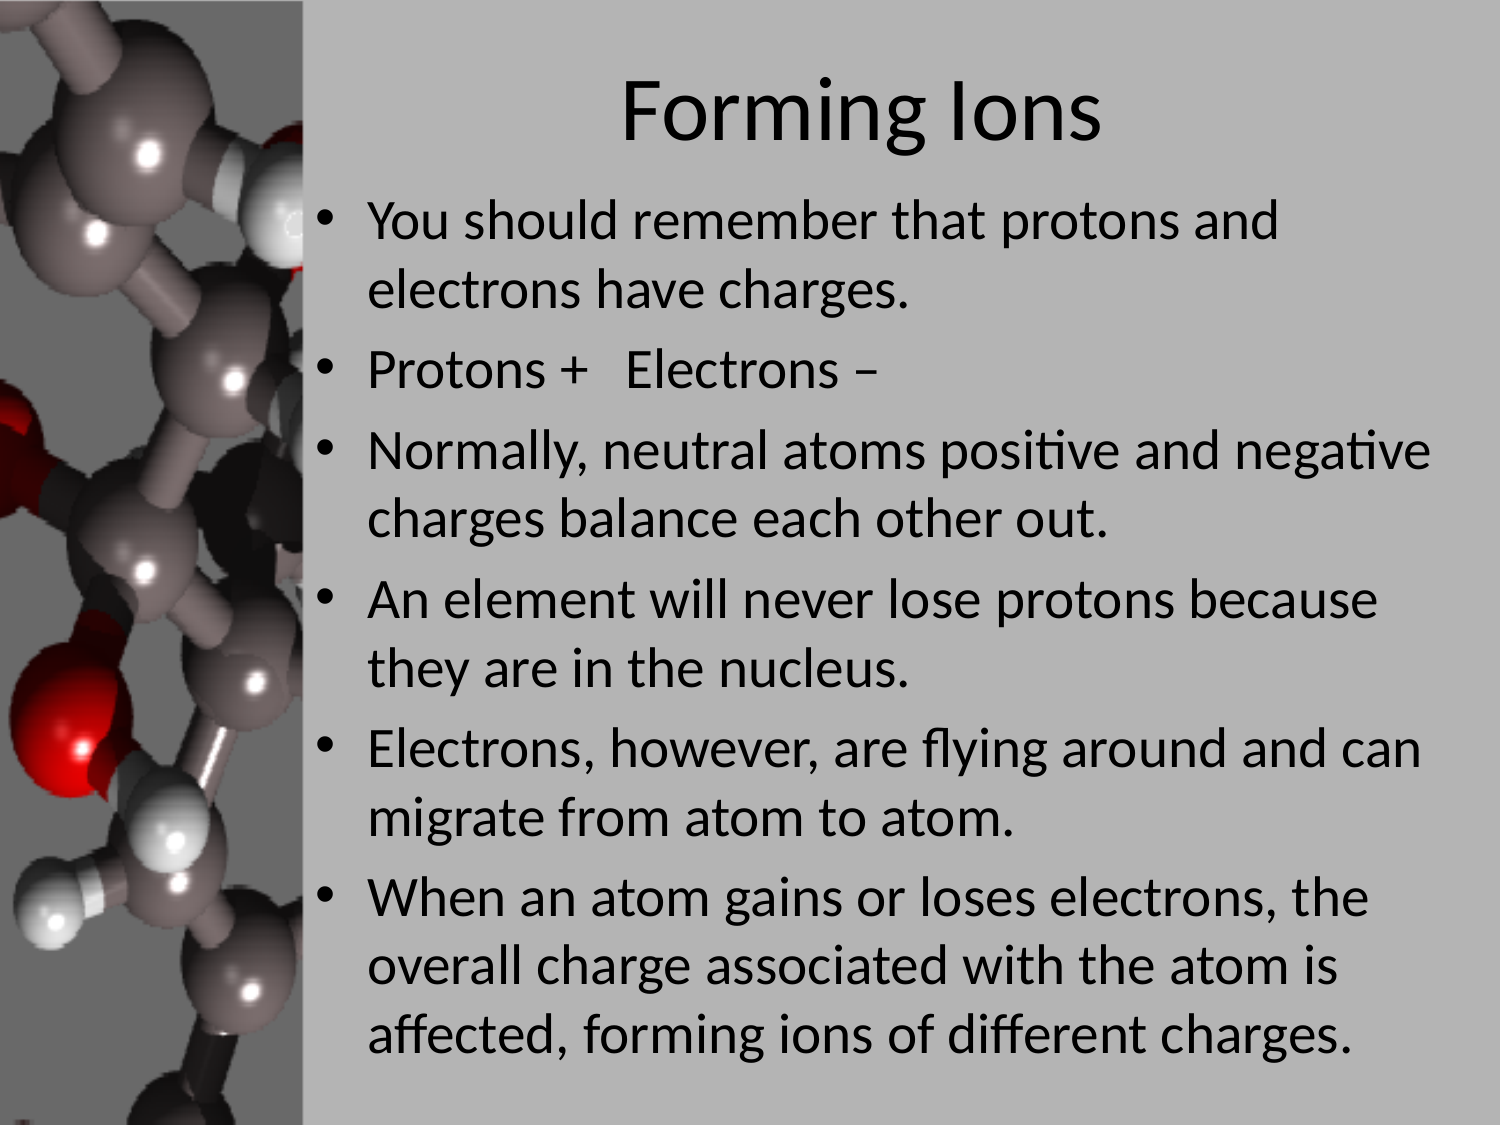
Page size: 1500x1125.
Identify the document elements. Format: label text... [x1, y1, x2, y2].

list You should remember that protons and electrons have charges. Protons + Electrons – Normally, neutral atoms positive and negative charges balance each other out. An element will never lose protons because they are in the nucleus. Electrons, however, are flying around and can migrate from atom to atom. When an atom gains or loses electrons, the overall charge associated with the atom is affected, forming ions of different charges. [299, 174, 1476, 1076]
picture [0, 0, 1500, 1125]
title Forming Ions [299, 44, 1426, 163]
